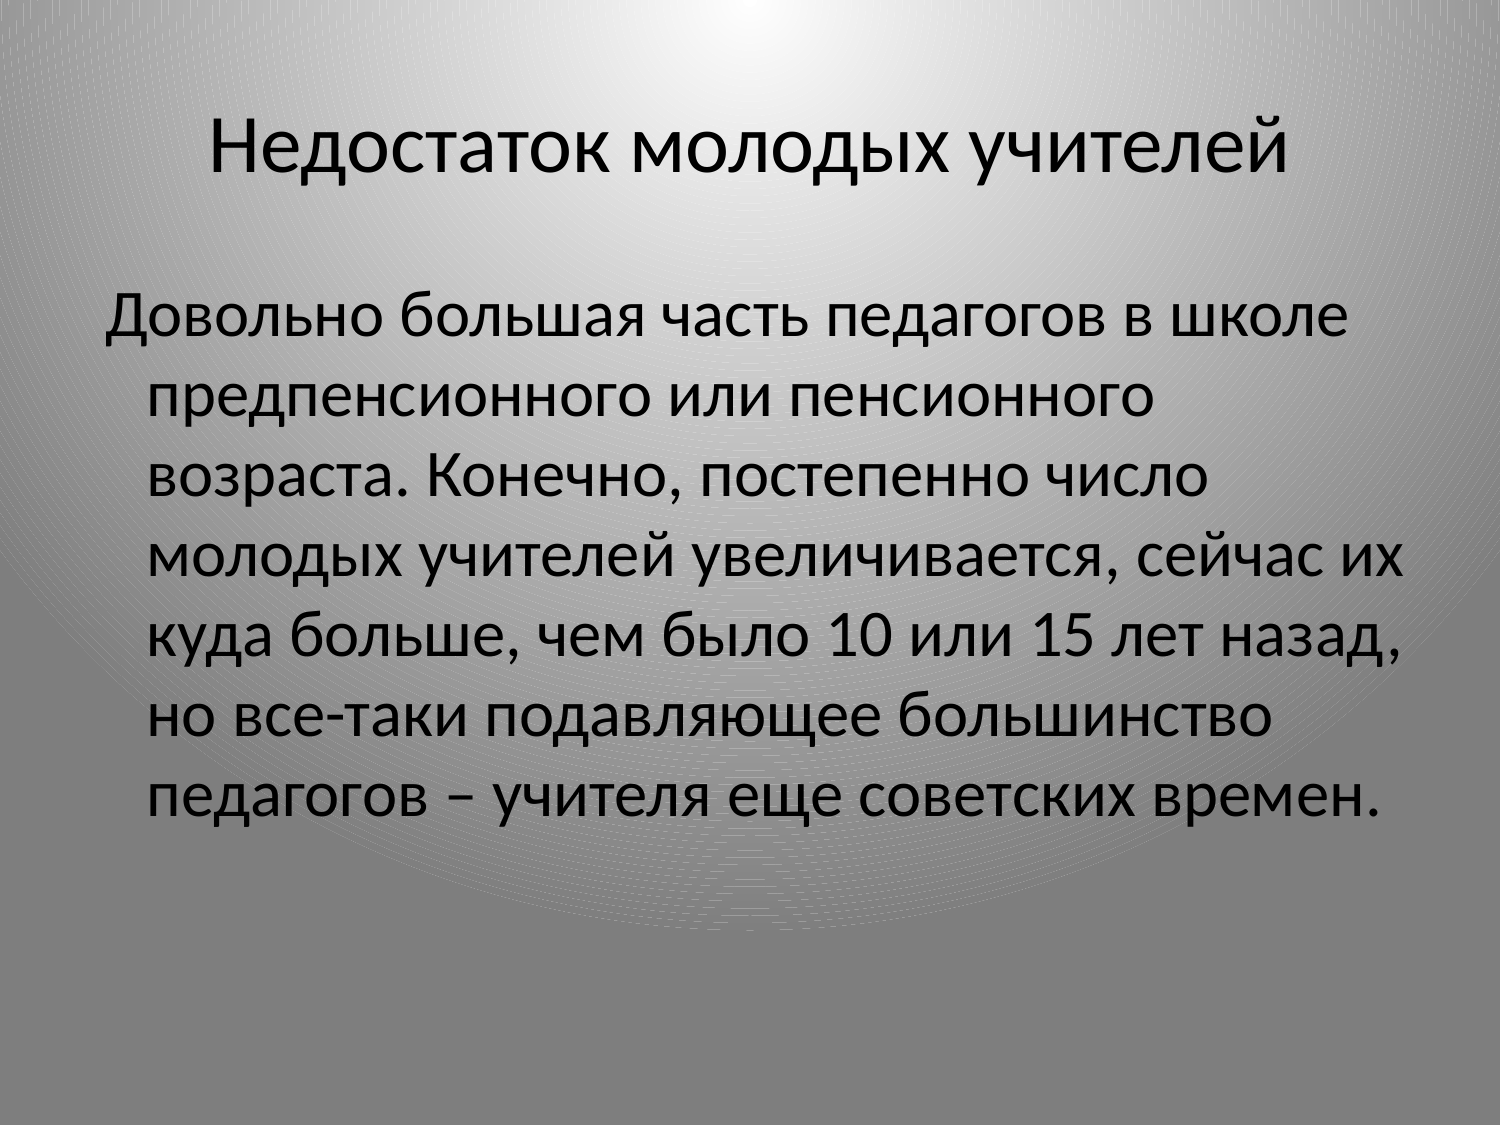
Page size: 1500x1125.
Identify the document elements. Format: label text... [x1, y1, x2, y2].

list Довольно большая часть педагогов в школе предпенсионного или пенсионного возраста. Конечно, постепенно число молодых учителей увеличивается, сейчас их куда больше, чем было 10 или 15 лет назад, но все-таки подавляющее большинство педагогов – учителя еще советских времен. [75, 262, 1425, 1005]
title Недостаток молодых учителей [75, 45, 1425, 233]
